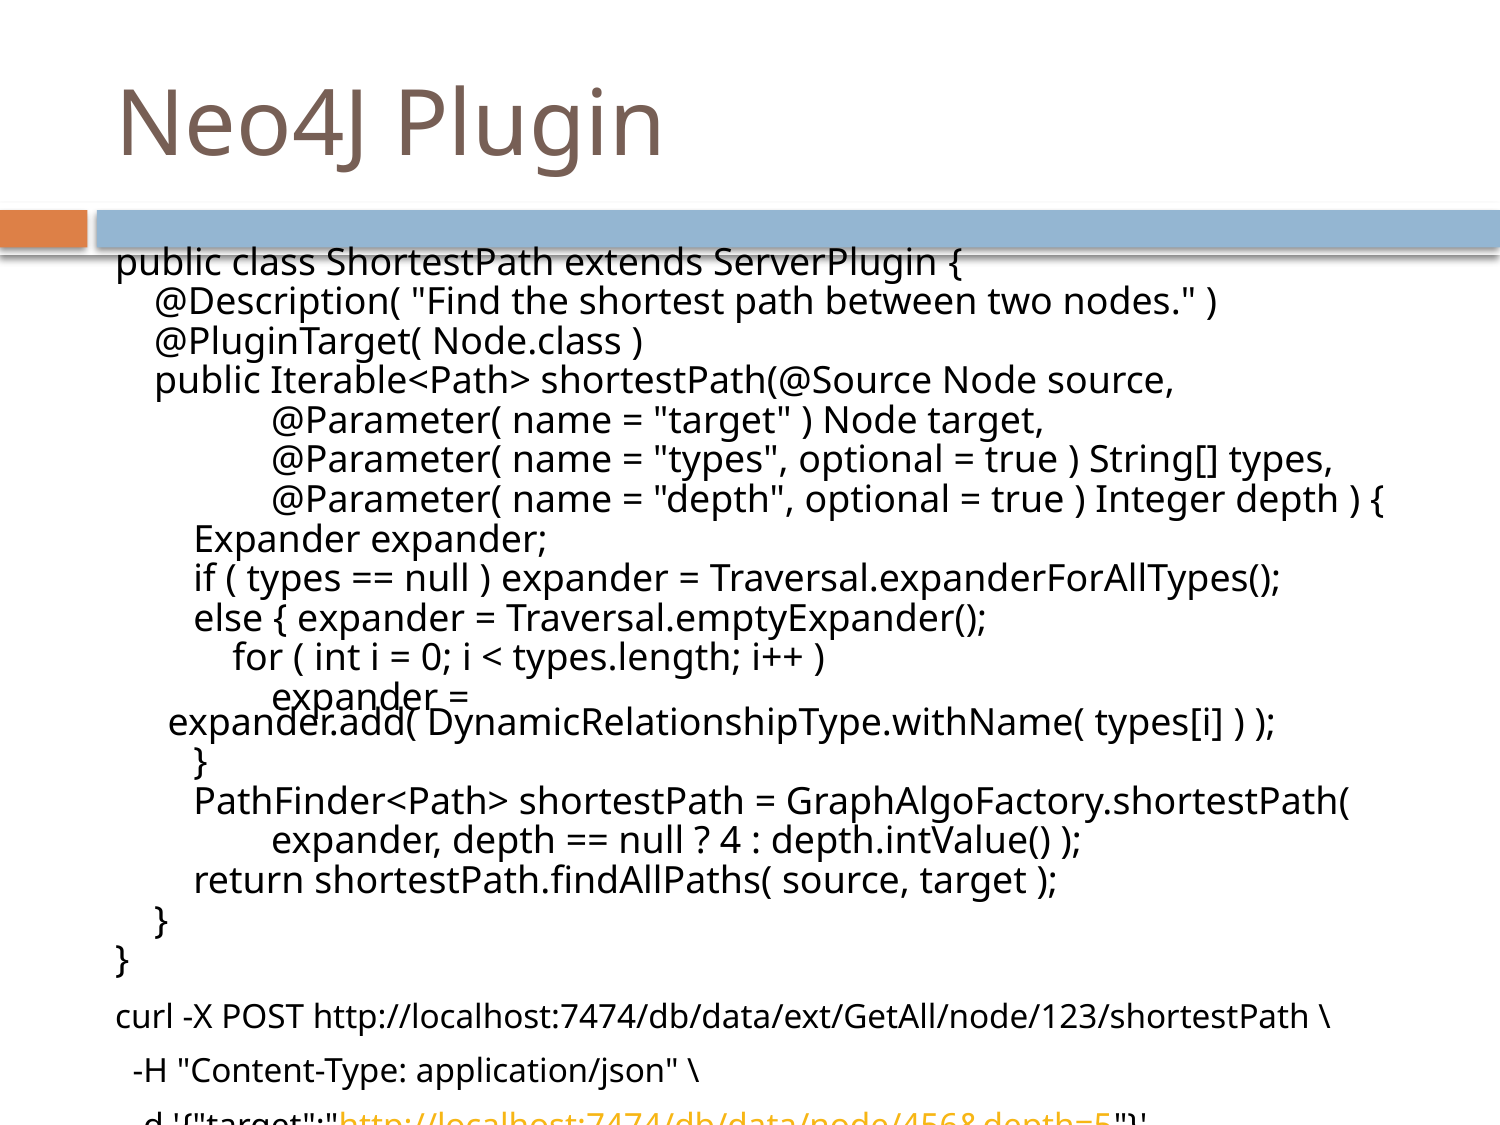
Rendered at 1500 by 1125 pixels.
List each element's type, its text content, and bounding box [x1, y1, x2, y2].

list public class ShortestPath extends ServerPlugin { @Description( "Find the shortest path between two nodes." ) @PluginTarget( Node.class ) public Iterable<Path> shortestPath(@Source Node source, @Parameter( name = "target" ) Node target, @Parameter( name = "types", optional = true ) String[] types, @Parameter( name = "depth", optional = true ) Integer depth ) { Expander expander; if ( types == null ) expander = Traversal.expanderForAllTypes(); else { expander = Traversal.emptyExpander(); for ( int i = 0; i < types.length; i++ ) expander = expander.add( DynamicRelationshipType.withName( types[i] ) ); } PathFinder<Path> shortestPath = GraphAlgoFactory.shortestPath( expander, depth == null ? 4 : depth.intValue() ); return shortestPath.findAllPaths( source, target ); } } curl -X POST http://localhost:7474/db/data/ext/GetAll/node/123/shortestPath \ -H "Content-Type: application/json" \ -d '{"target":"http://localhost:7474/db/data/node/456&depth=5"}' [100, 250, 1438, 988]
title Neo4J Plugin [100, 37, 1438, 200]
